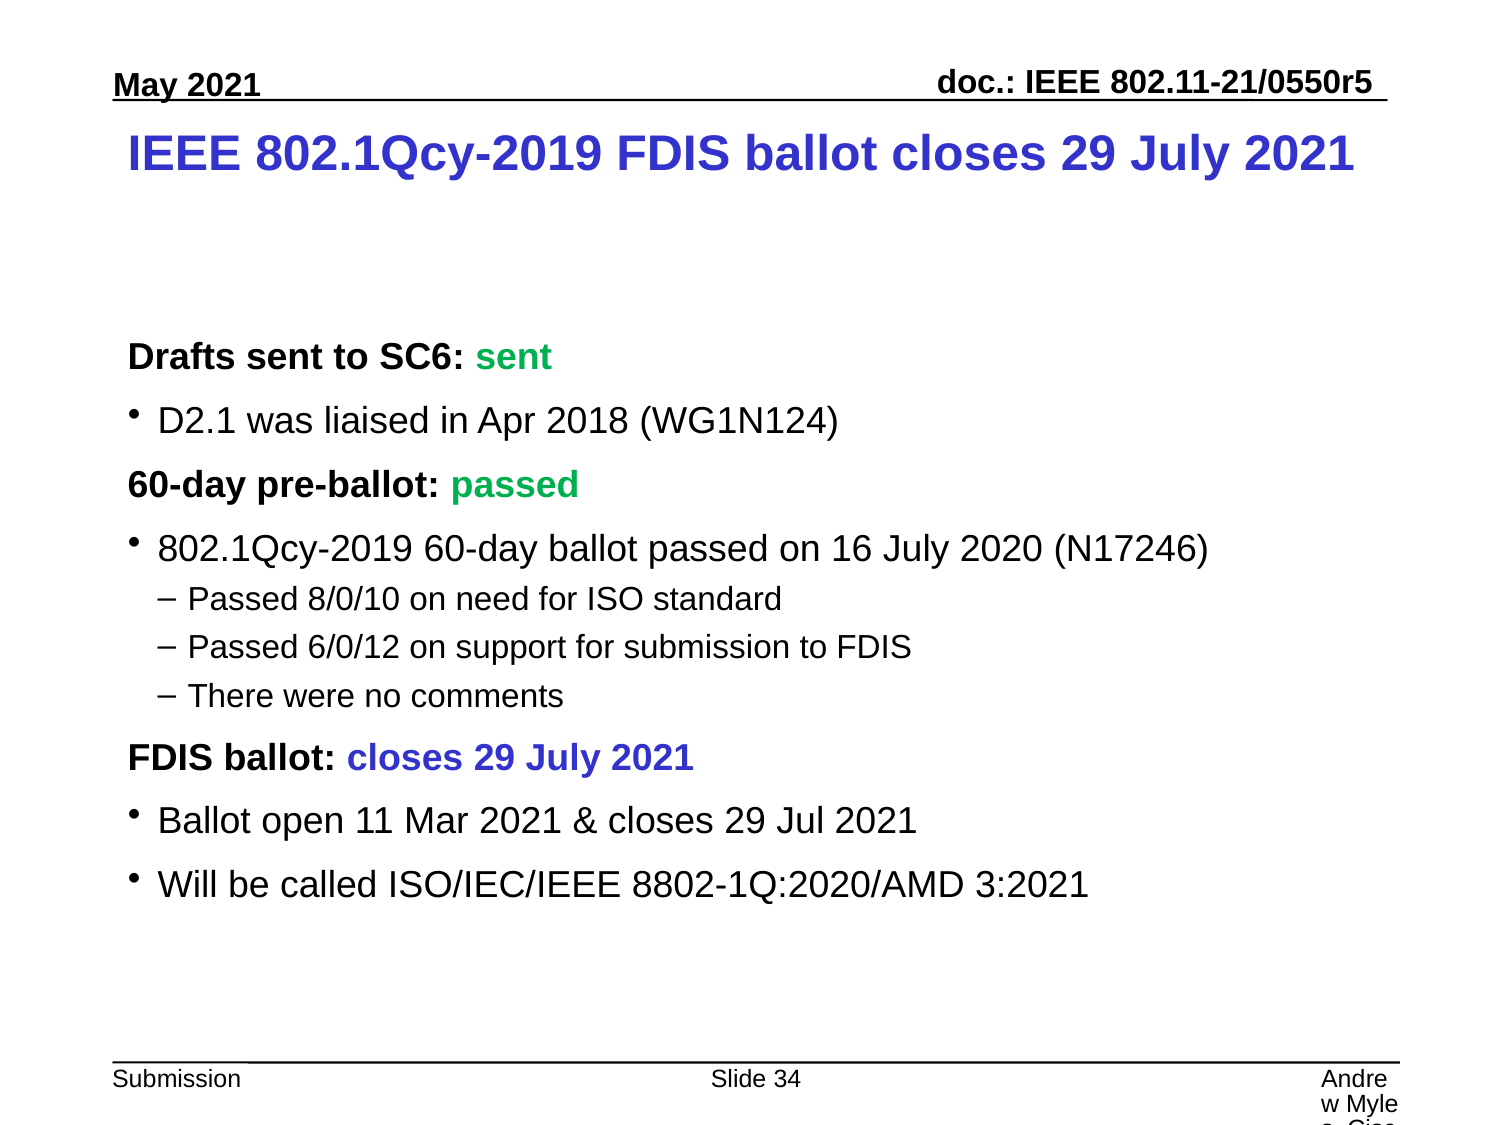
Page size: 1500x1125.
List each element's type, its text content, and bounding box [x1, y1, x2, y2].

footer Andrew Myles, Cisco [1320, 1061, 1402, 1093]
slide_number Slide 34 [709, 1061, 803, 1093]
title IEEE 802.1Qcy-2019 FDIS ballot closes 29 July 2021 [112, 112, 1388, 288]
list Drafts sent to SC6: sent D2.1 was liaised in Apr 2018 (WG1N124) 60-day pre-ballot: passed 802.1Qcy-2019 60-day ballot passed on 16 July 2020 (N17246) Passed 8/0/10 on need for ISO standard Passed 6/0/12 on support for submission to FDIS There were no comments FDIS ballot: closes 29 July 2021 Ballot open 11 Mar 2021 & closes 29 Jul 2021 Will be called ISO/IEC/IEEE 8802-1Q:2020/AMD 3:2021 [112, 324, 1388, 1000]
